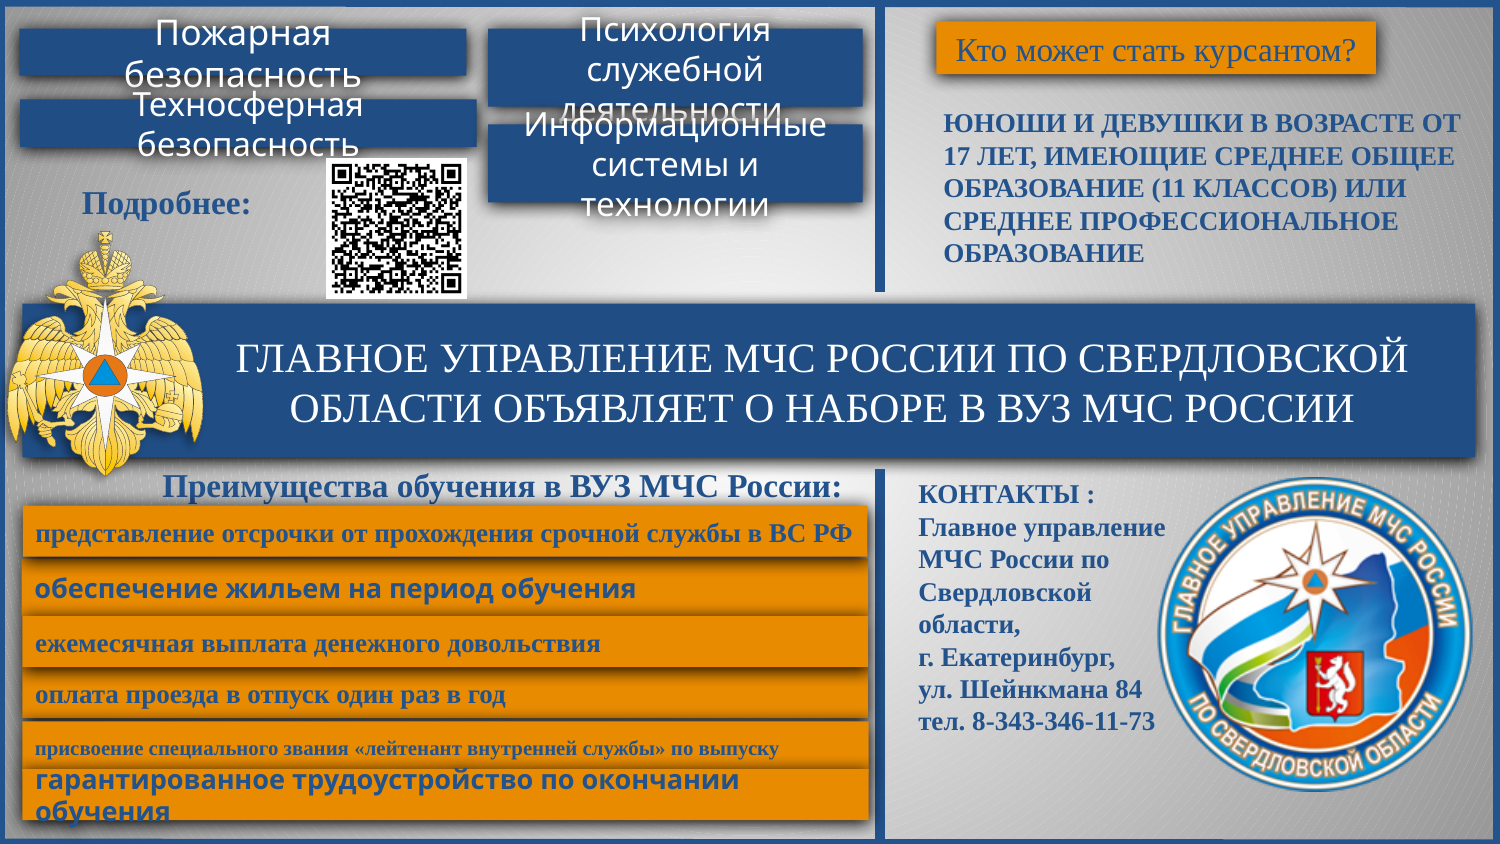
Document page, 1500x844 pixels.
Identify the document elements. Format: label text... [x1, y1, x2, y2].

text_box Подробнее: [26, 173, 308, 229]
picture [1156, 477, 1476, 793]
text_box Преимущества обучения в ВУЗ МЧС России: [147, 457, 880, 493]
picture [325, 158, 467, 300]
text_box Психология служебной деятельности [486, 26, 865, 109]
text_box Пожарная безопасность [17, 26, 469, 78]
text_box ЮНОШИ И ДЕВУШКИ В ВОЗРАСТЕ ОТ 17 ЛЕТ, ИМЕЮЩИЕ СРЕДНЕЕ ОБЩЕЕ ОБРАЗОВАНИЕ (11 КЛАССОВ) ИЛИ СРЕДНЕЕ ПРОФЕССИОНАЛЬНОЕ ОБРАЗОВАНИЕ [928, 98, 1493, 276]
text_box ГЛАВНОЕ УПРАВЛЕНИЕ МЧС РОССИИ ПО СВЕРДЛОВСКОЙ ОБЛАСТИ ОБЪЯВЛЯЕТ О НАБОРЕ В ВУЗ МЧС РОССИИ [208, 302, 1477, 459]
text_box обеспечение жильем на период обучения [20, 576, 870, 604]
text_box гарантированное трудоустройство по окончании обучения [20, 767, 871, 822]
text_box Кто может стать курсантом? [934, 19, 1378, 76]
text_box Информационные системы и технологии [486, 122, 865, 204]
text_box ежемесячная выплата денежного довольствия [20, 614, 870, 669]
picture [6, 230, 204, 478]
text_box Техносферная безопасность [18, 97, 475, 149]
text_box присвоение специального звания «лейтенант внутренней службы» по выпуску [20, 719, 871, 757]
text_box представление отсрочки от прохождения срочной службы в ВС РФ [21, 504, 870, 559]
text_box оплата проезда в отпуск один раз в год [20, 685, 870, 708]
text_box КОНТАКТЫ : Главное управление МЧС России по Свердловской области, г. Екатеринбург, ул. Шейнкмана 84 тел. 8-343-346-11-73 [903, 469, 1199, 744]
